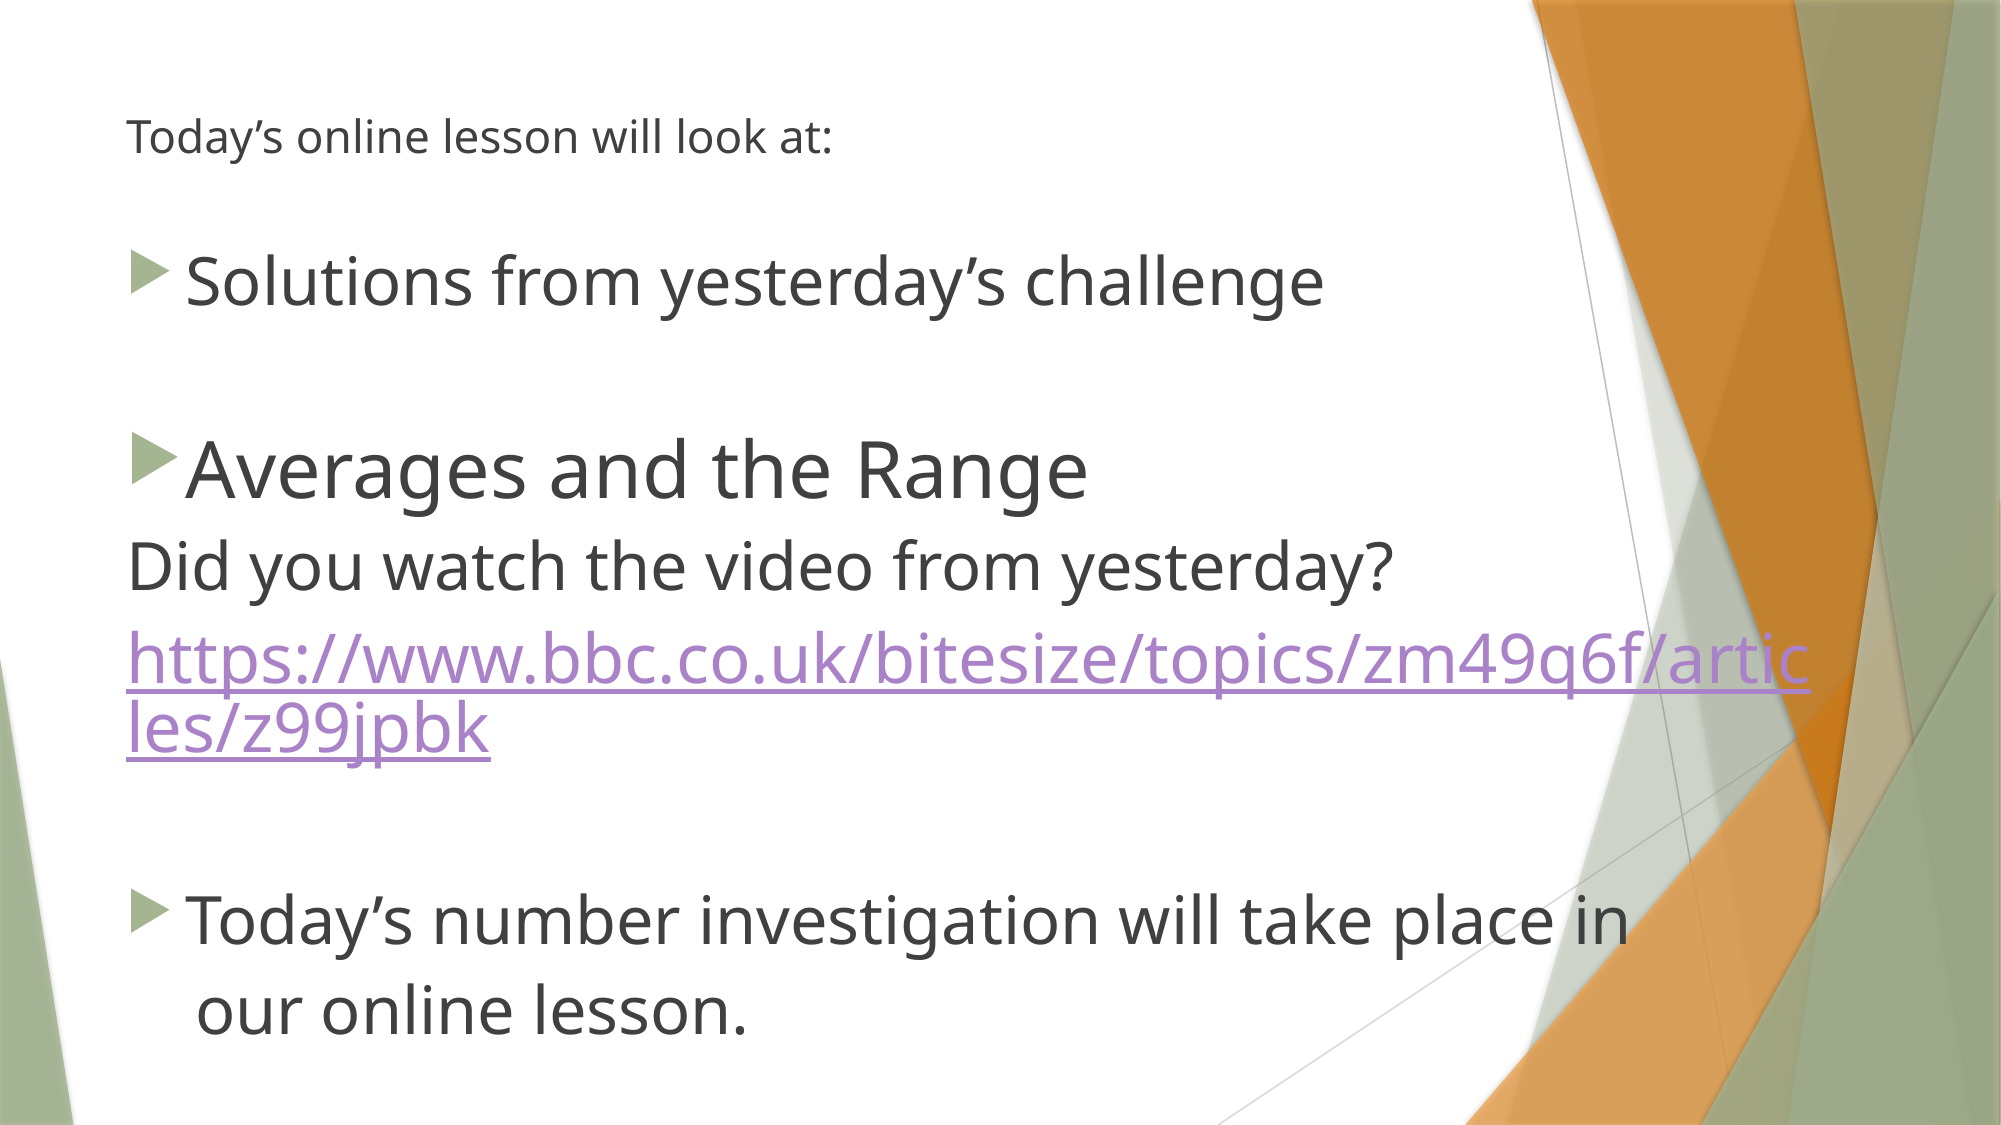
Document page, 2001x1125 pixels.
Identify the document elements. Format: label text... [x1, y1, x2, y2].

list Today’s online lesson will look at: Solutions from yesterday’s challenge Averages and the Range Did you watch the video from yesterday? https://www.bbc.co.uk/bitesize/topics/zm49q6f/articles/z99jpbk Today’s number investigation will take place in our online lesson. [111, 99, 1837, 988]
title [111, 99, 1522, 317]
